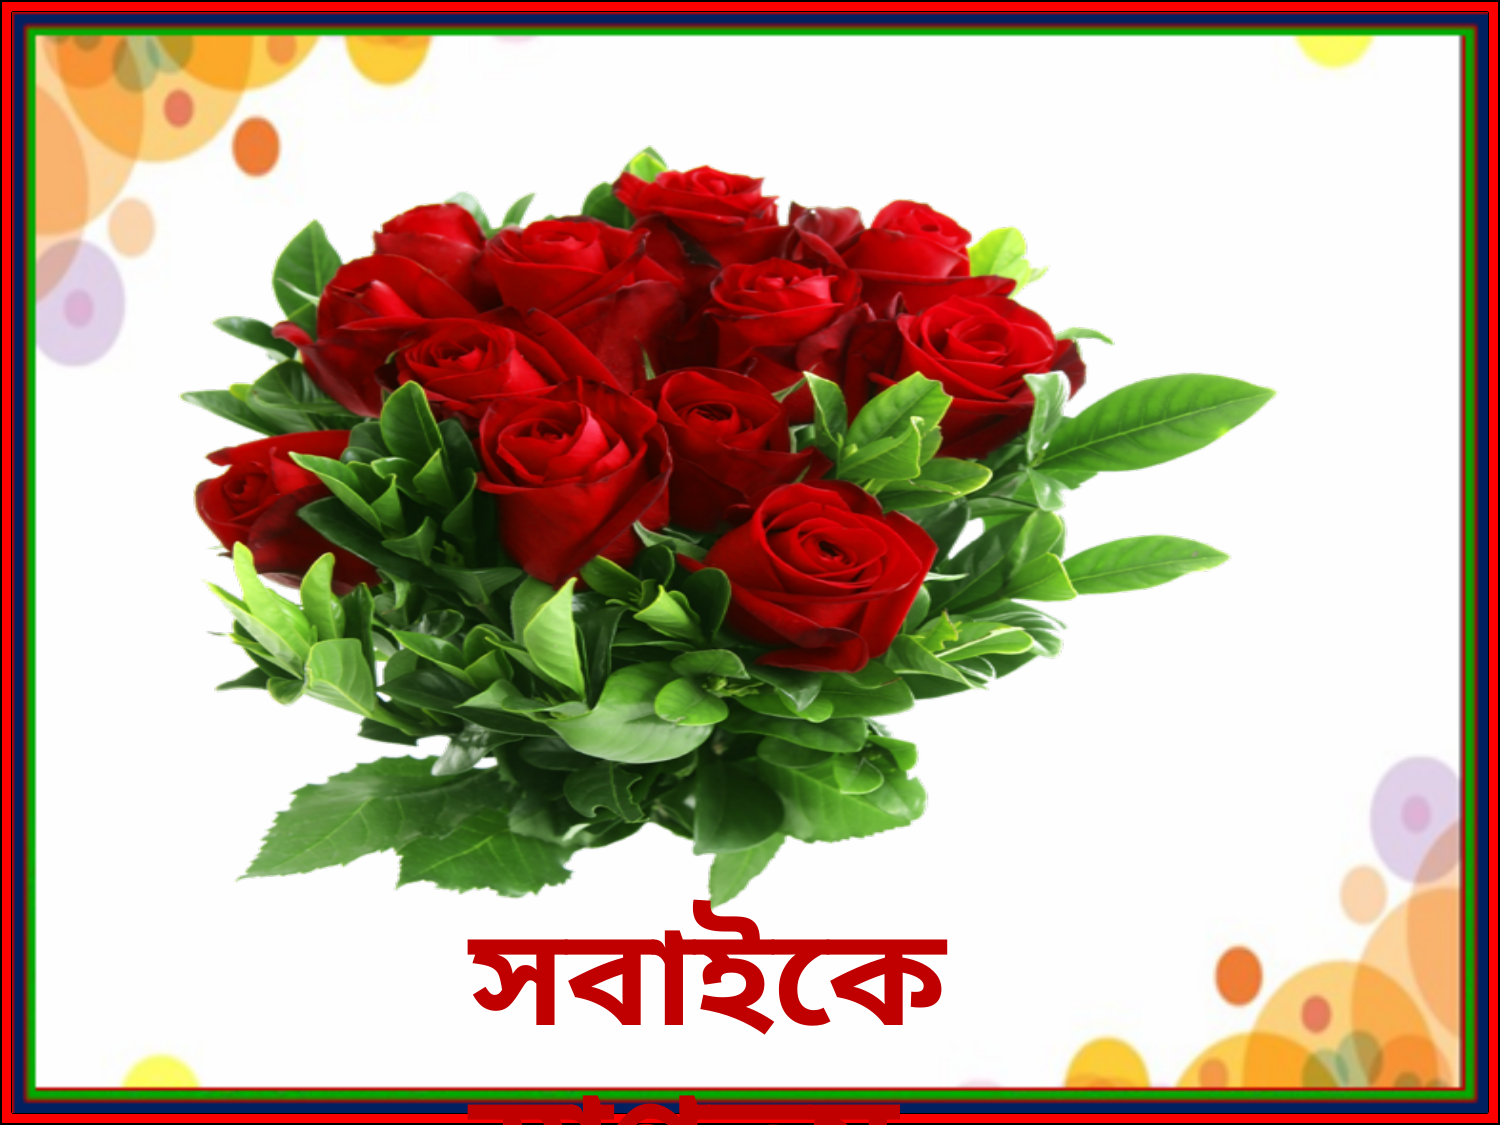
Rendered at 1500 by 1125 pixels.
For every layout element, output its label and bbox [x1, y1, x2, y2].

text_box [0, 0, 1500, 1125]
picture [156, 136, 1301, 931]
